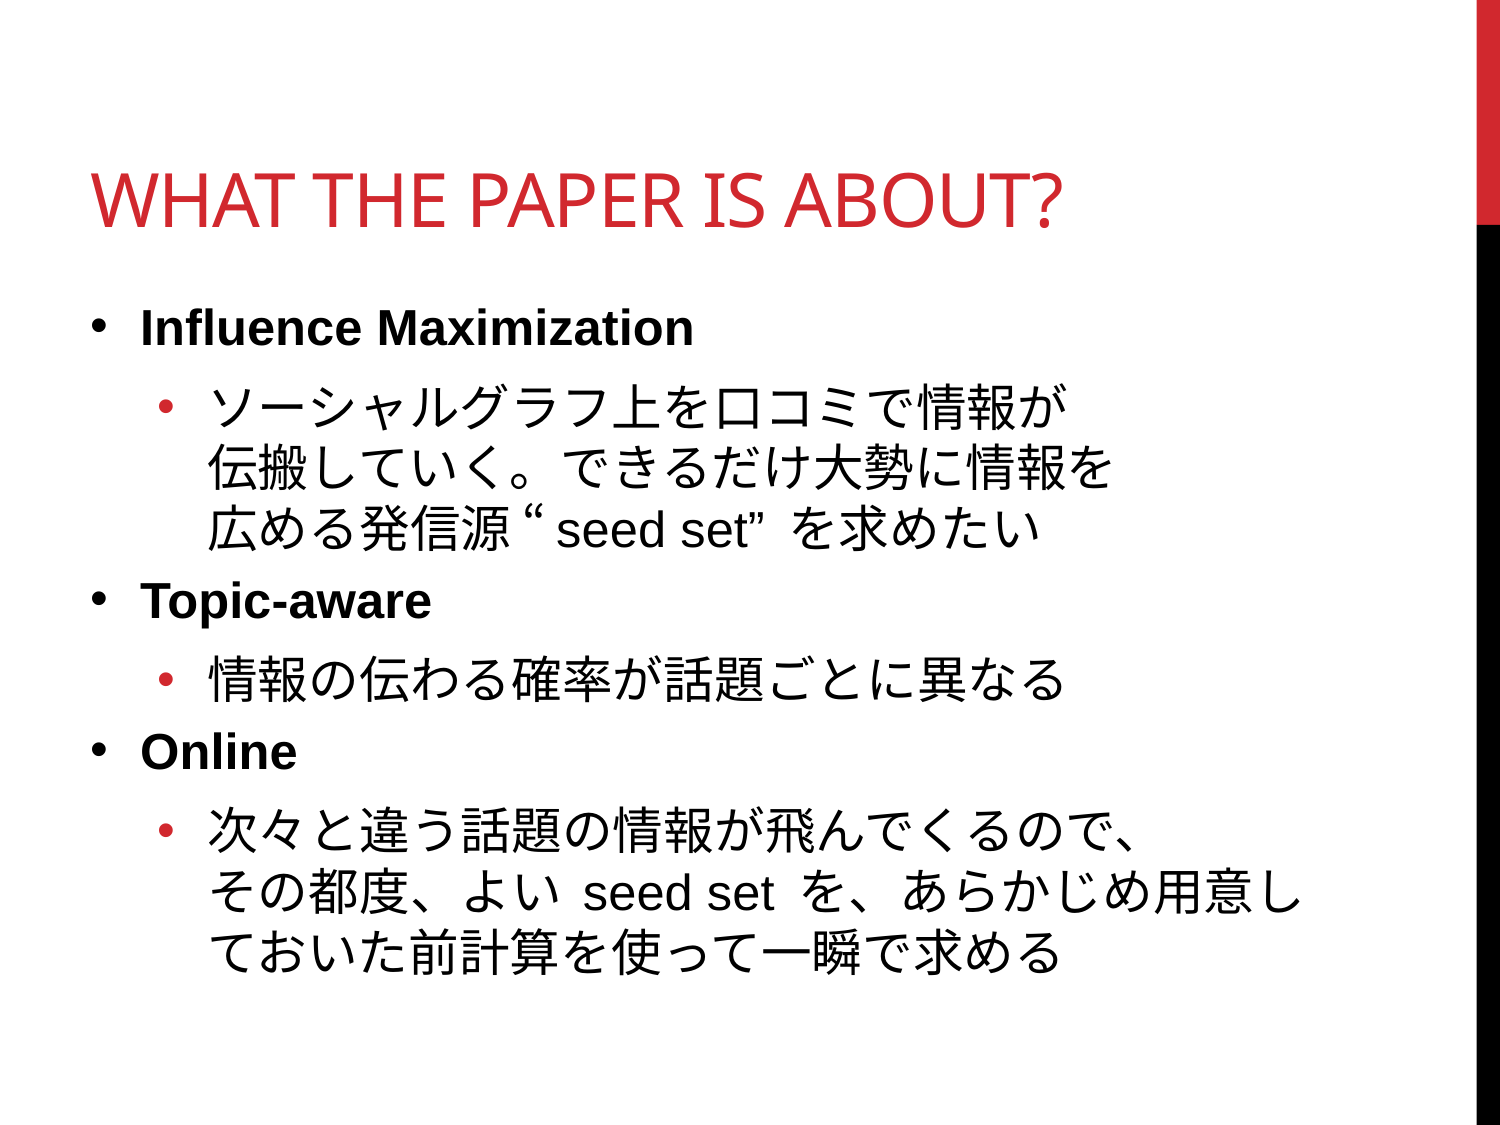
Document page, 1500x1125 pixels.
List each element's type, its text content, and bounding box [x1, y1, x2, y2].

list Influence Maximization ソーシャルグラフ上を口コミで情報が 伝搬していく。できるだけ大勢に情報を 広める発信源 “seed set” を求めたい Topic-aware 情報の伝わる確率が話題ごとに異なる Online 次々と違う話題の情報が飛んでくるので、 その都度、よい seed set を、あらかじめ用意しておいた前計算を使って一瞬で求める [75, 287, 1325, 1005]
title What the Paper is About? [75, 25, 1388, 250]
